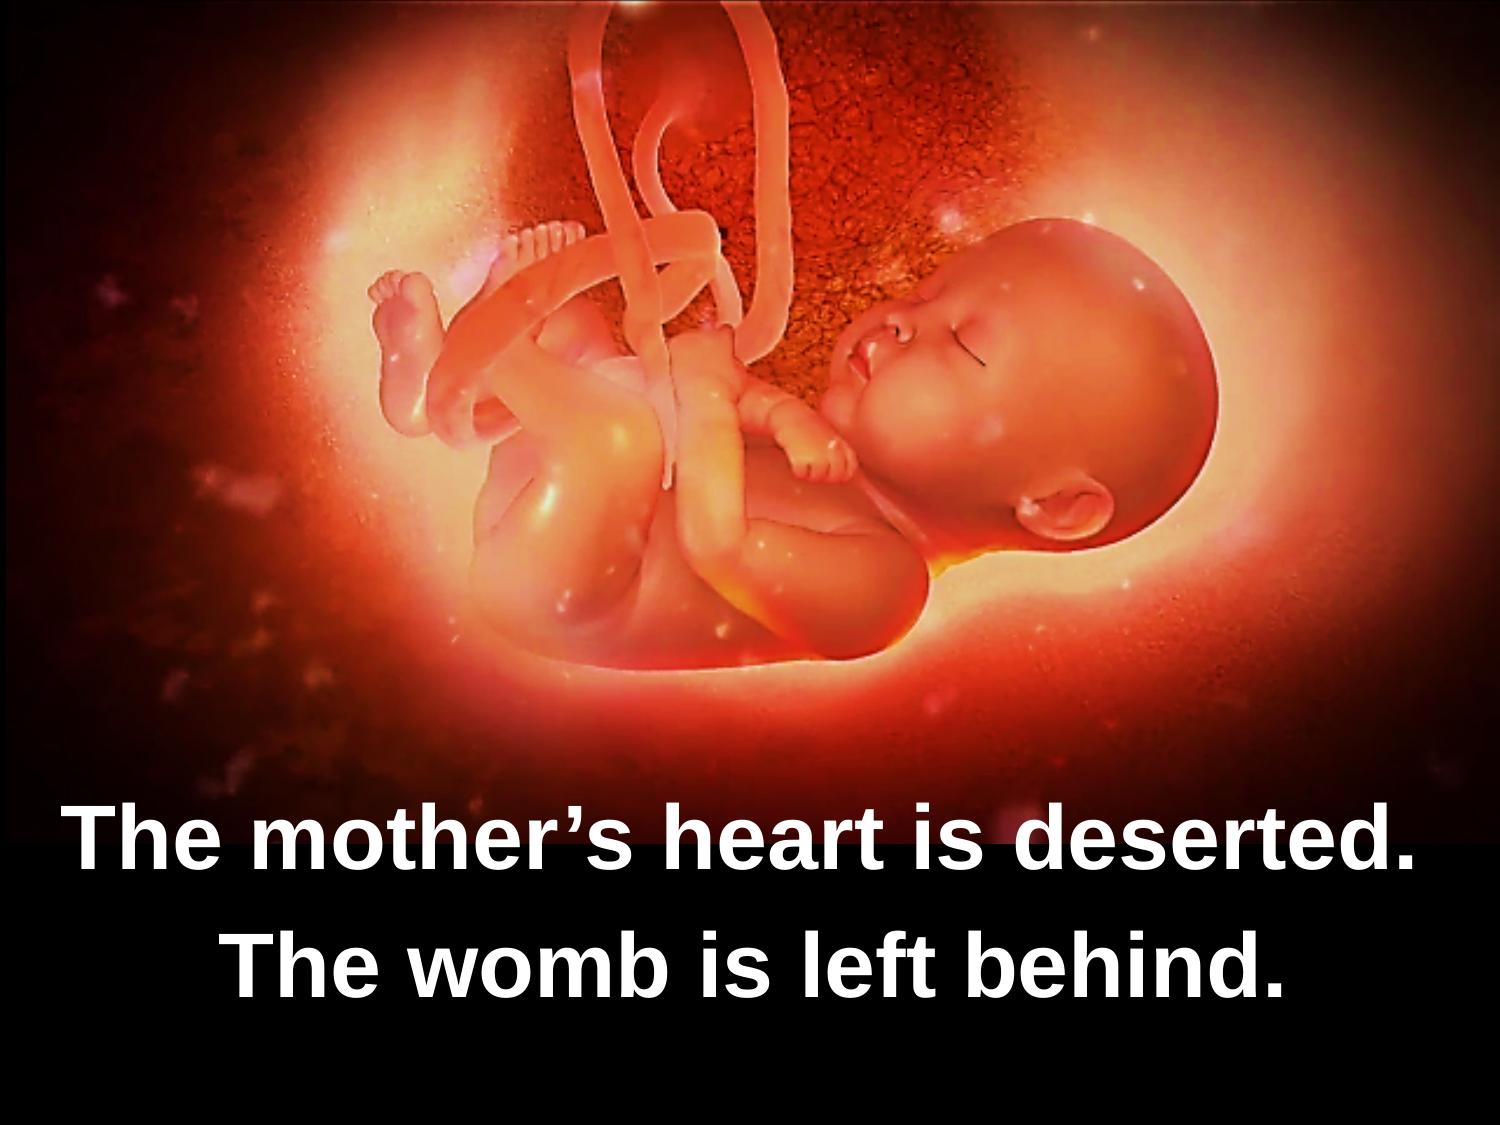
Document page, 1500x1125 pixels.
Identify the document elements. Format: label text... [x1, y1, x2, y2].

list The mother’s heart is deserted. The womb is left behind. [0, 848, 1500, 1125]
picture [5, 0, 1500, 845]
